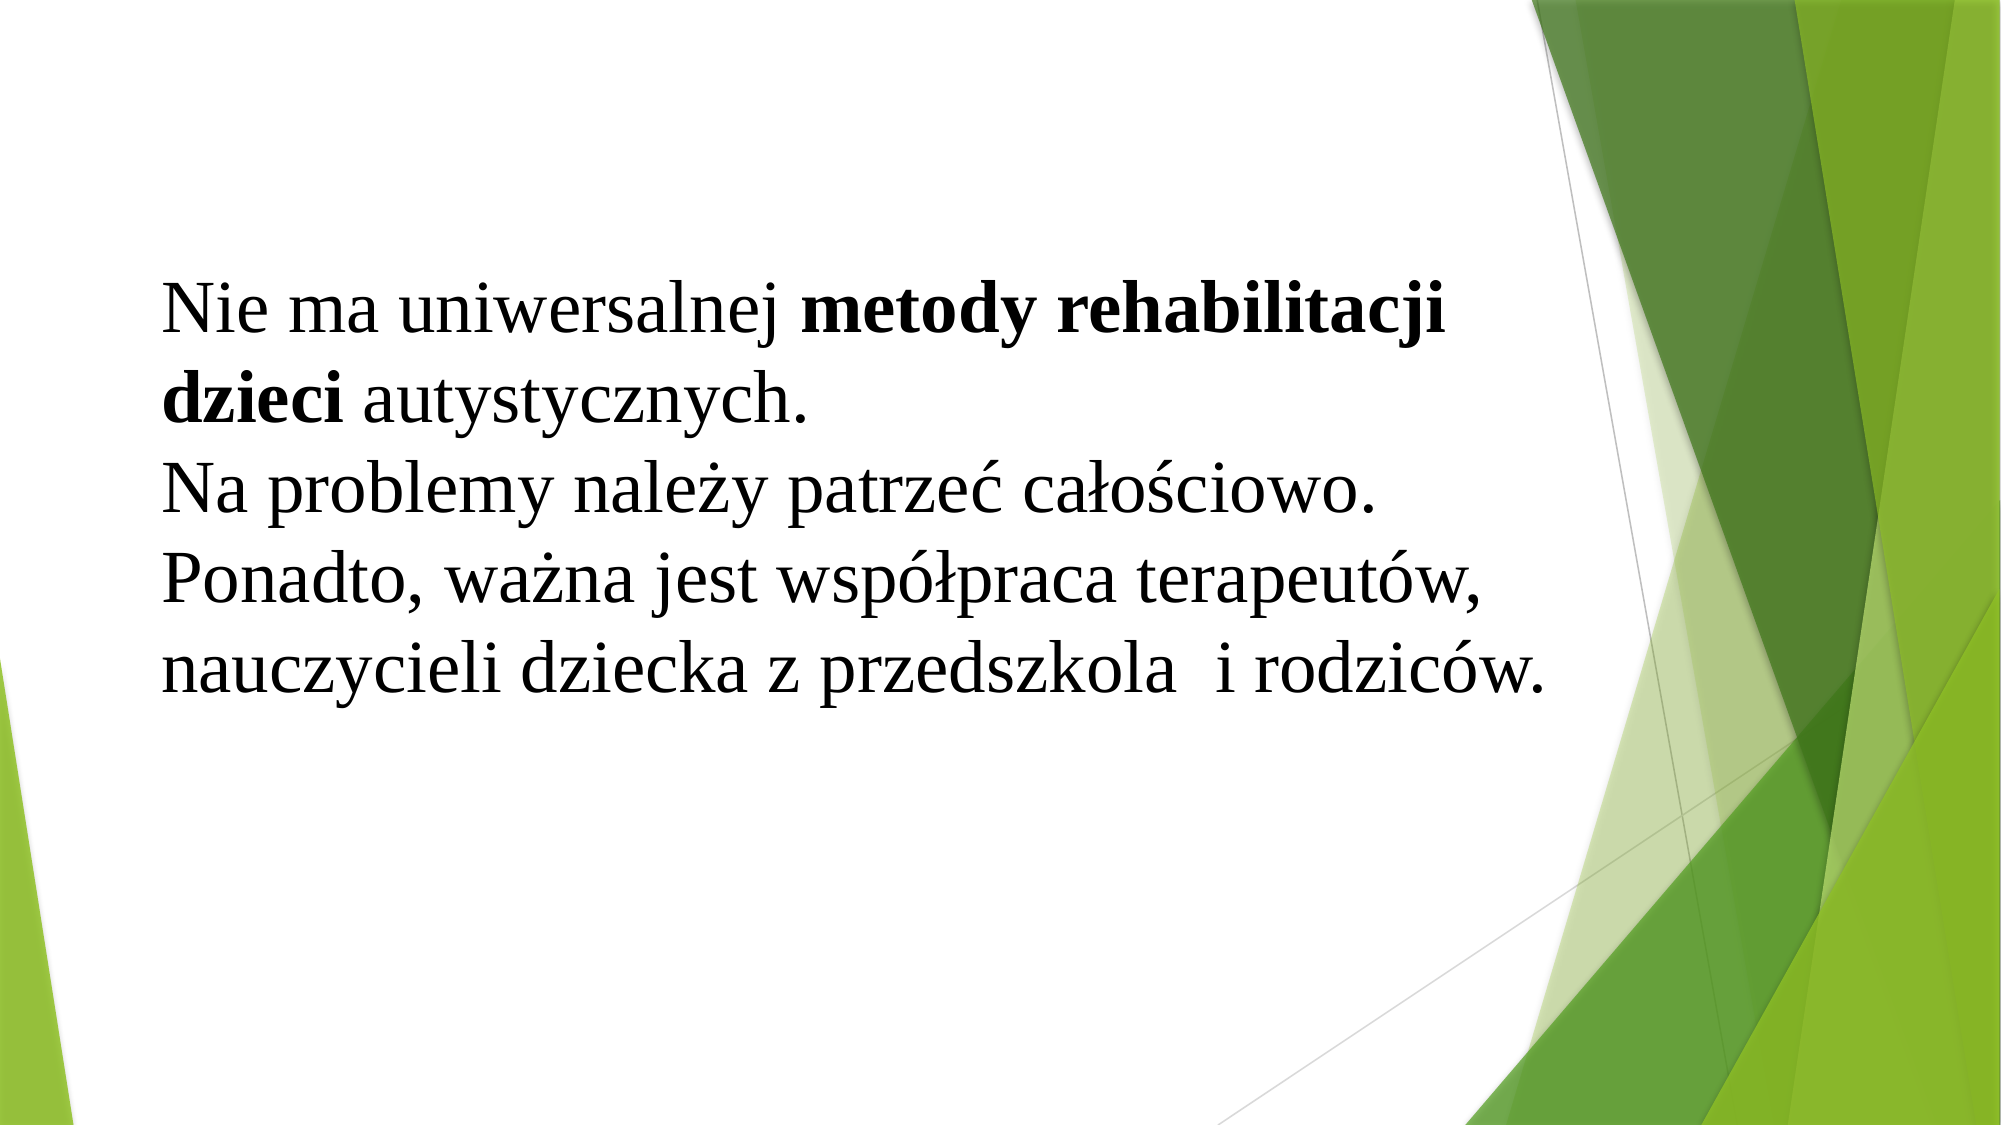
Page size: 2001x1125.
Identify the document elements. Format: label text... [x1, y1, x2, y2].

text_box Nie ma uniwersalnej metody rehabilitacji dzieci autystycznych. Na problemy należy patrzeć całościowo. Ponadto, ważna jest współpraca terapeutów, nauczycieli dziecka z przedszkola i rodziców. [146, 249, 1623, 715]
